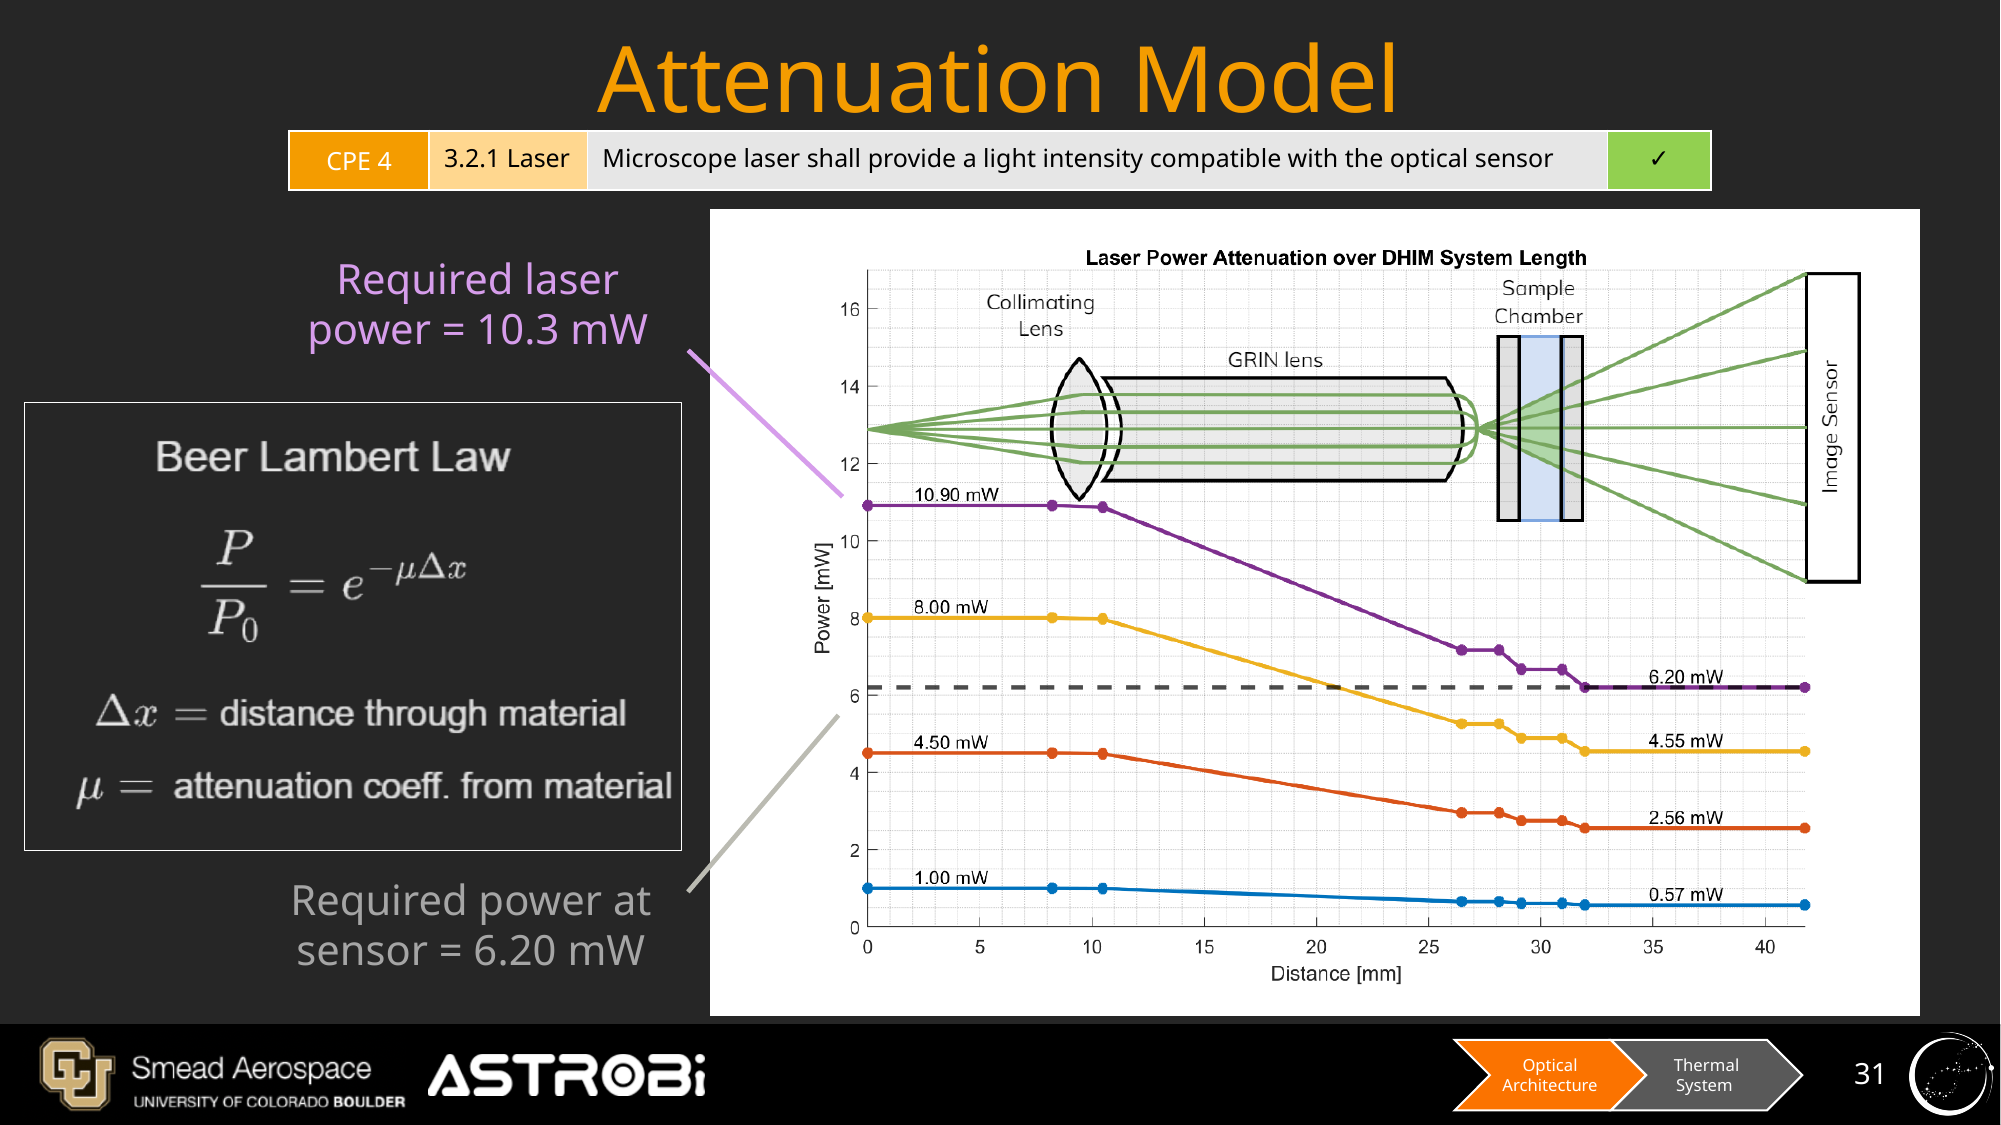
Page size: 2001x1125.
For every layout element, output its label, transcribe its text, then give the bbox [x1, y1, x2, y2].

title Attenuation Model [137, 25, 1863, 243]
picture [24, 403, 681, 850]
table_header 3.2.1 Laser [430, 132, 587, 189]
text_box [687, 714, 839, 893]
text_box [1454, 1039, 1803, 1111]
picture [21, 1030, 407, 1121]
picture [1902, 1030, 2000, 1121]
table_header ✓ [1608, 132, 1710, 189]
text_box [687, 349, 843, 498]
slide_number ‹#› [1806, 1045, 1903, 1105]
table_header Microscope laser shall provide a light intensity compatible with the optical sensor [588, 132, 1607, 189]
text_box Required laser power = 10.3 mW [260, 245, 695, 361]
picture [710, 209, 1922, 1018]
text_box Required power at sensor = 6.20 mW [253, 865, 689, 981]
table_header CPE 4 [290, 132, 428, 189]
picture [428, 1054, 705, 1096]
